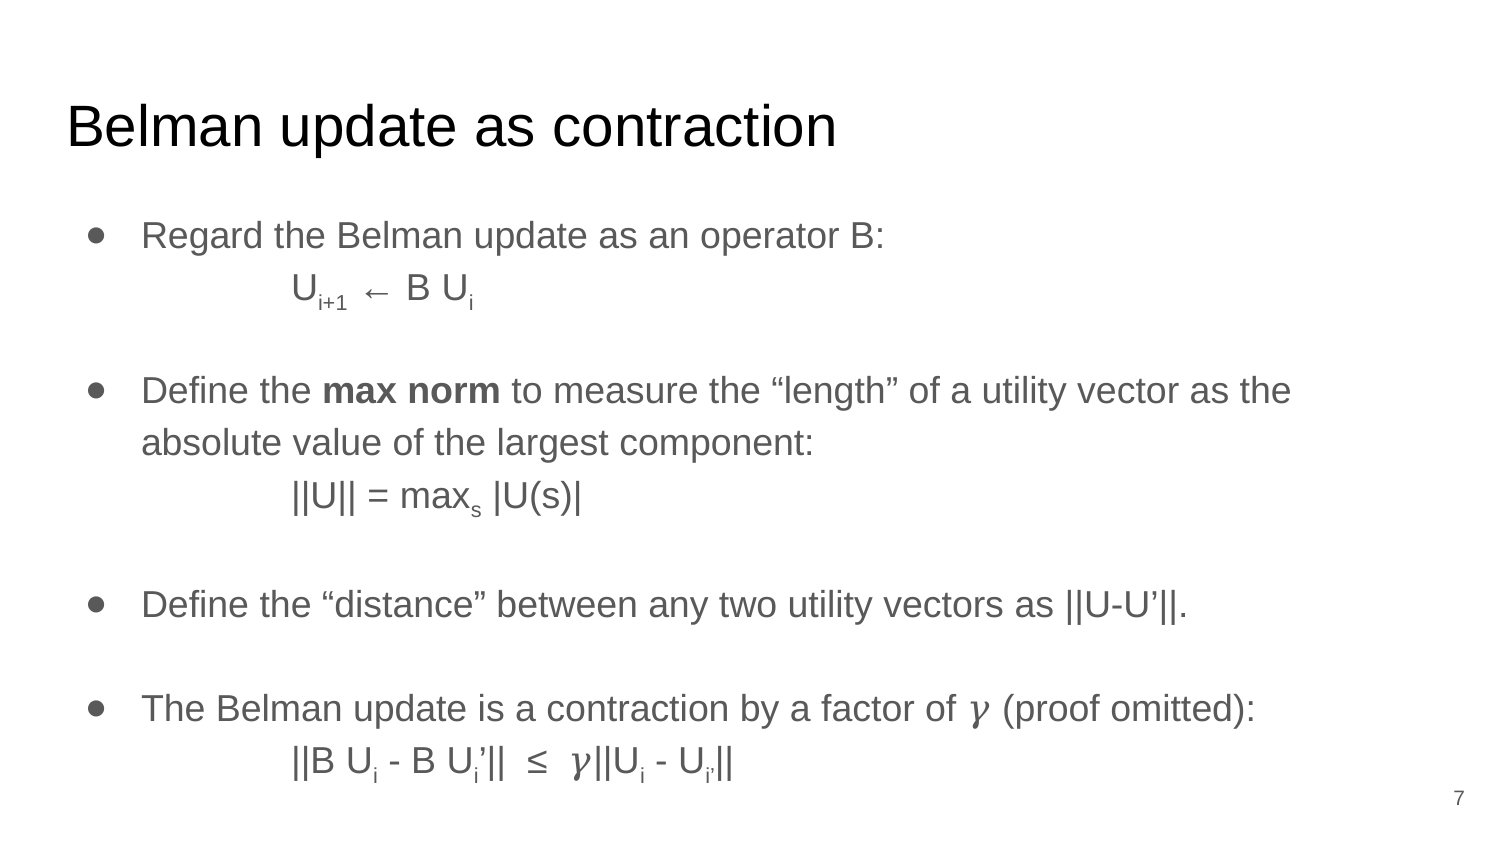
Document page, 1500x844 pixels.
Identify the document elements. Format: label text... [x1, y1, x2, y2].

slide_number ‹#› [1389, 764, 1480, 830]
list Regard the Belman update as an operator B: Ui+1 ← B Ui Define the max norm to measure the “length” of a utility vector as the absolute value of the largest component: ||U|| = maxs |U(s)| Define the “distance” between any two utility vectors as ||U-U’||. The Belman update is a contraction by a factor of 𝛾 (proof omitted): ||B Ui - B Ui’|| ≤ 𝛾||Ui - Ui’|| [51, 189, 1449, 821]
title Belman update as contraction [51, 72, 1449, 167]
